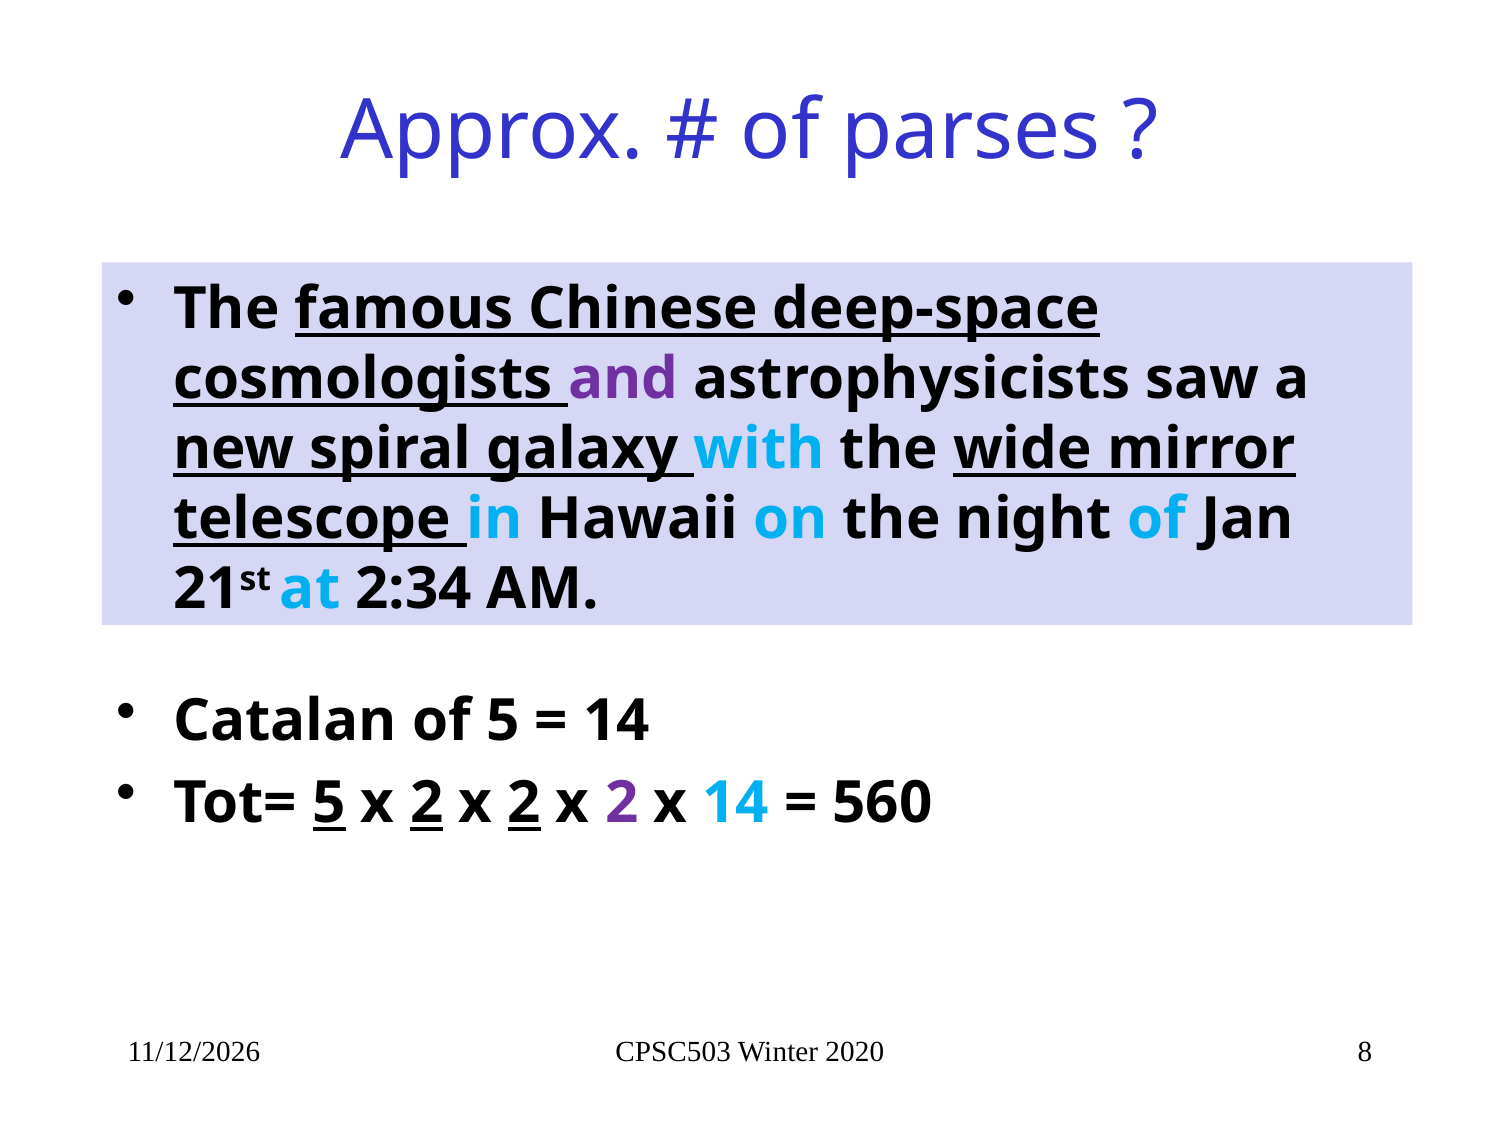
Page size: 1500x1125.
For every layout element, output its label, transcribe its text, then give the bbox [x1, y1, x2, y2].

list The famous Chinese deep-space cosmologists and astrophysicists saw a new spiral galaxy with the wide mirror telescope in Hawaii on the night of Jan 21st at 2:34 AM. [101, 262, 1413, 626]
text_box Catalan of 5 = 14 Tot= 5 x 2 x 2 x 2 x 14 = 560 [101, 674, 1377, 963]
footer CPSC503 Winter 2020 [512, 1024, 988, 1101]
slide_number 8 [1074, 1024, 1388, 1101]
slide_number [112, 1024, 426, 1101]
title Approx. # of parses ? [112, 30, 1388, 219]
